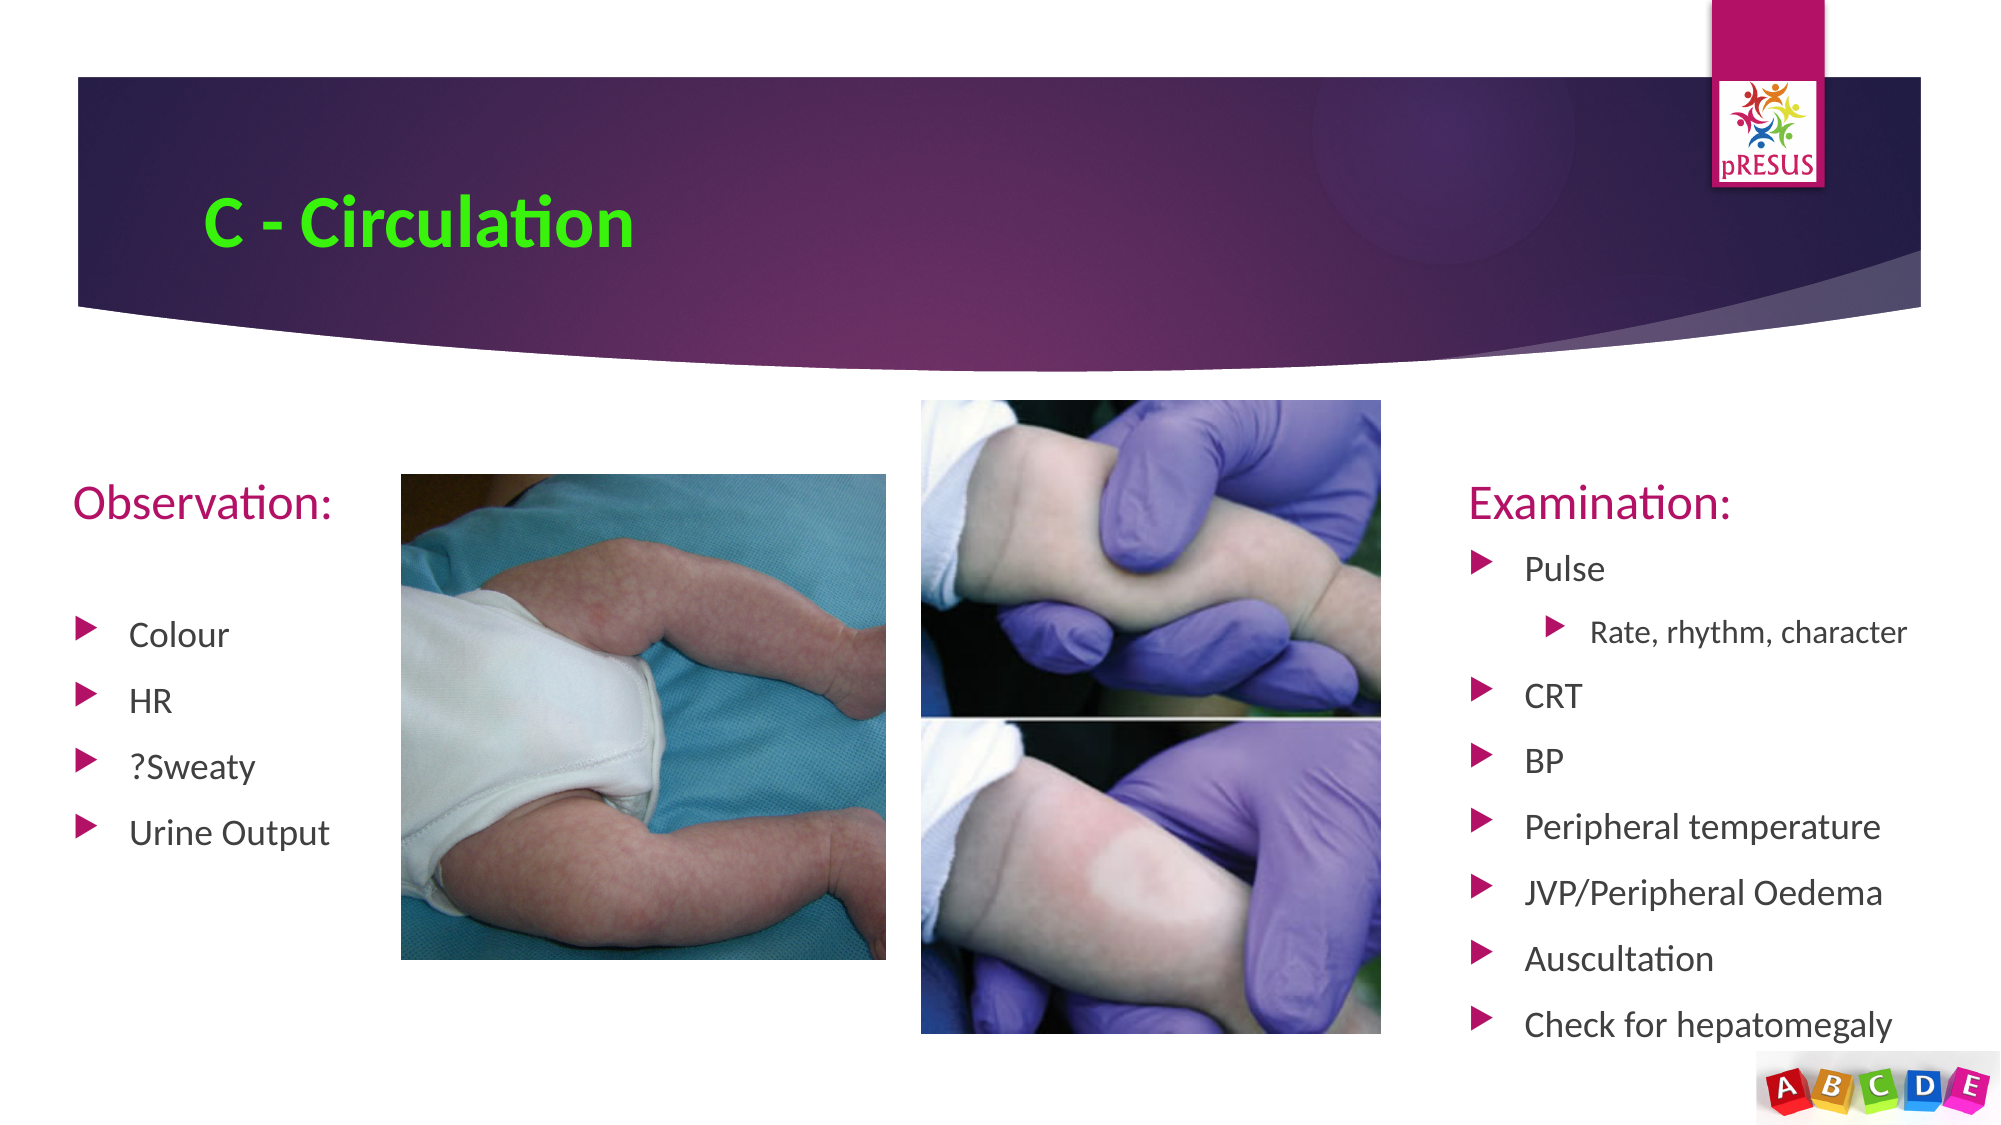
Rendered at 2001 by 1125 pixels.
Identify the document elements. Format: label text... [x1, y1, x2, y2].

title C - Circulation [189, 159, 1627, 276]
picture [1719, 81, 1817, 182]
picture [921, 400, 1382, 1034]
picture [400, 474, 886, 960]
list Examination: [1453, 442, 2000, 536]
list Pulse Rate, rhythm, character CRT BP Peripheral temperature JVP/Peripheral Oedema Auscultation Check for hepatomegaly [1453, 536, 2000, 1074]
list Observation: [57, 442, 850, 536]
list Colour HR ?Sweaty Urine Output [57, 536, 850, 1023]
picture [1756, 1051, 2000, 1125]
